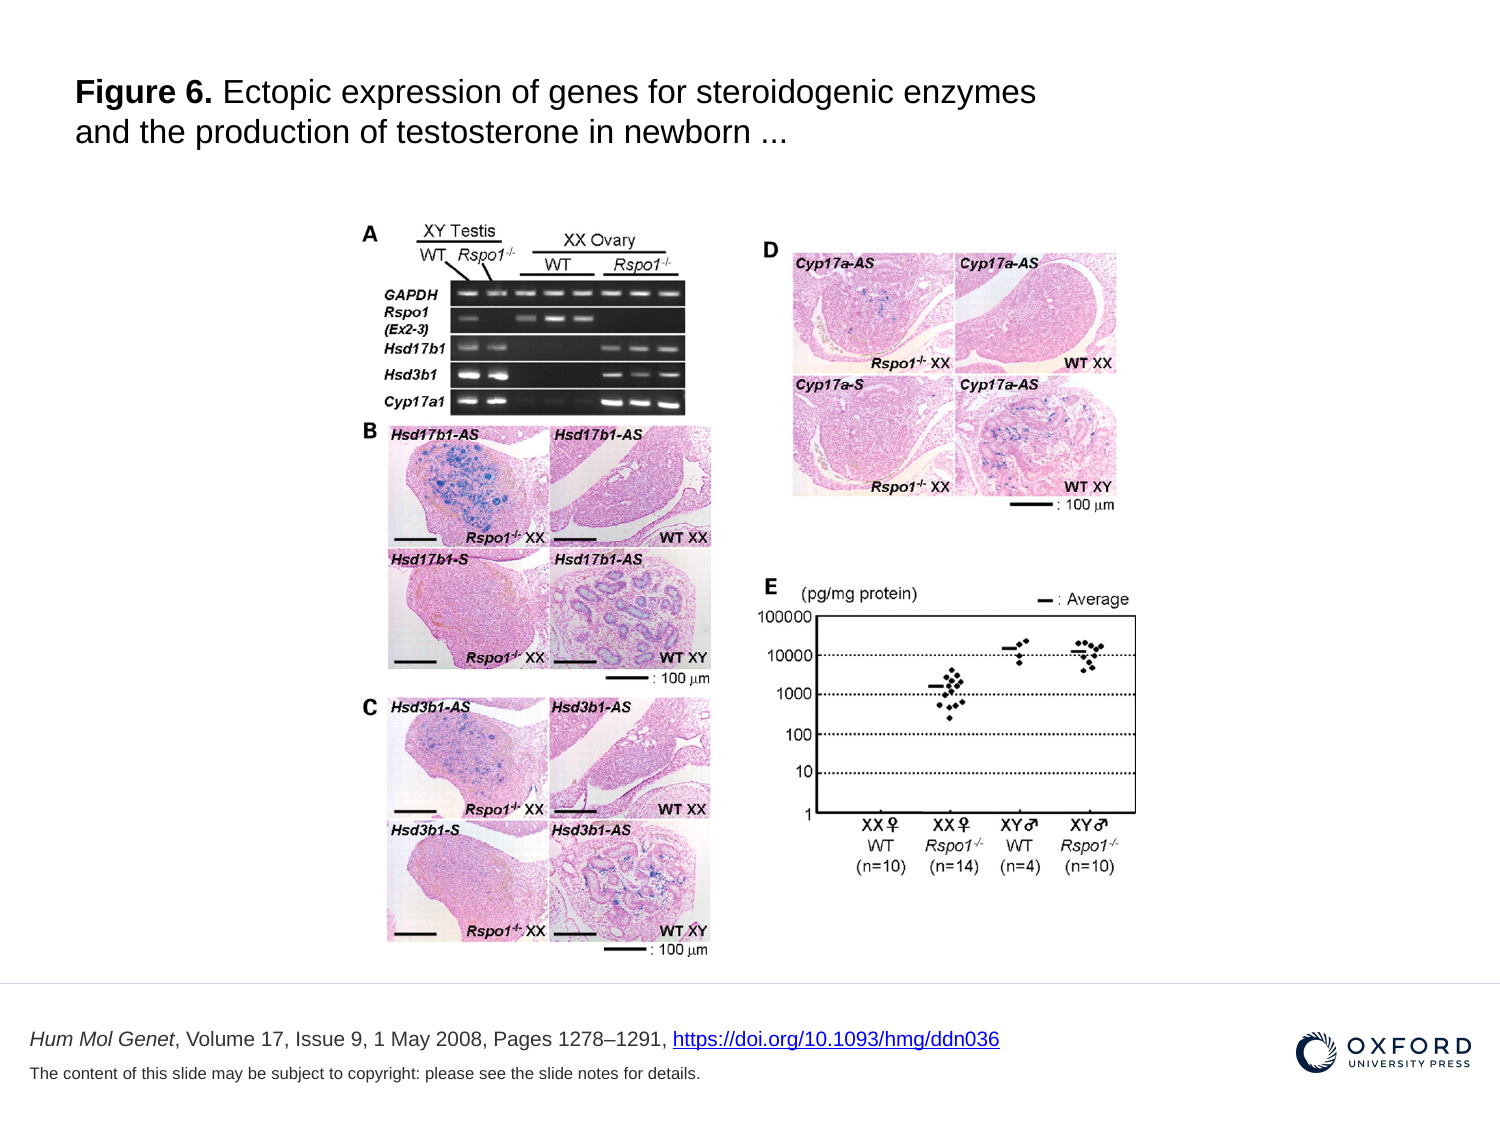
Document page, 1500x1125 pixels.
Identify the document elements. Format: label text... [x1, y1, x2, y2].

picture [1296, 1032, 1471, 1073]
footer Hum Mol Genet, Volume 17, Issue 9, 1 May 2008, Pages 1278–1291, https://doi.org/10.1093/hmg/ddn036 The content of this slide may be subject to copyright: please see the slide notes for details. [0, 983, 1260, 1125]
title Figure 6. Ectopic expression of genes for steroidogenic enzymes and the production of testosterone in newborn ... [75, 69, 1078, 171]
picture [362, 224, 1136, 957]
